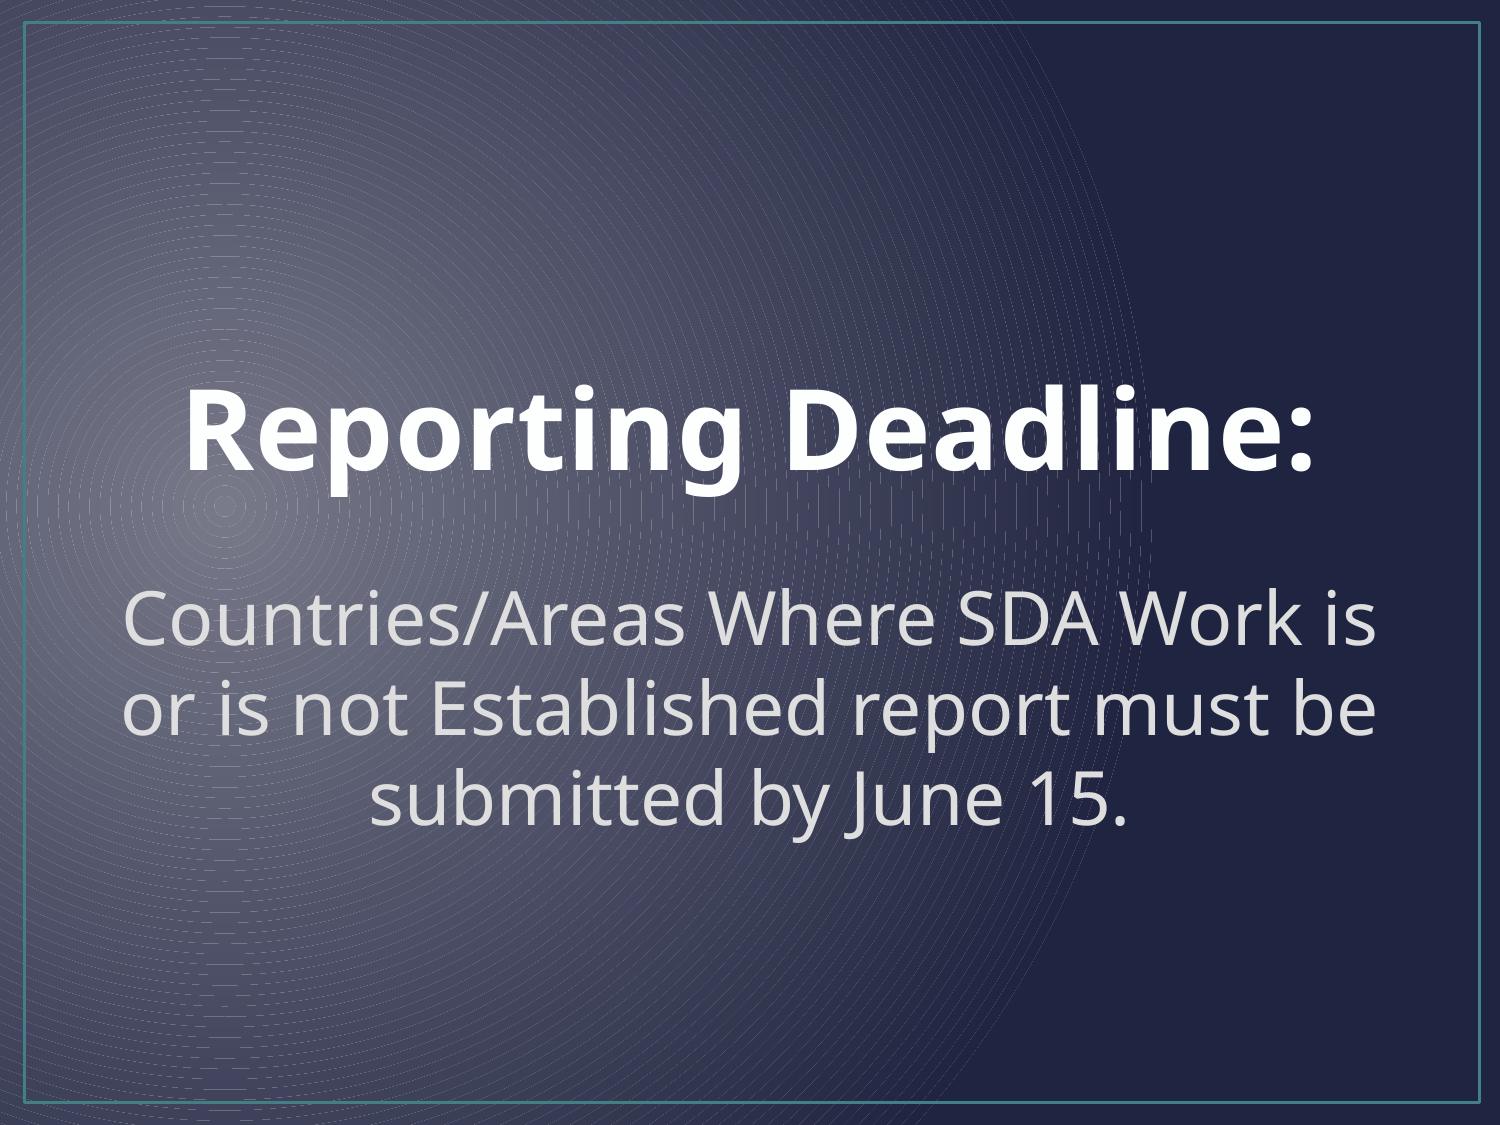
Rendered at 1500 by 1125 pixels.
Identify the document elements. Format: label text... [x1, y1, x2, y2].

list Countries/Areas Where SDA Work is or is not Established report must be submitted by June 15. [75, 562, 1425, 850]
title Reporting Deadline: [75, 312, 1425, 500]
